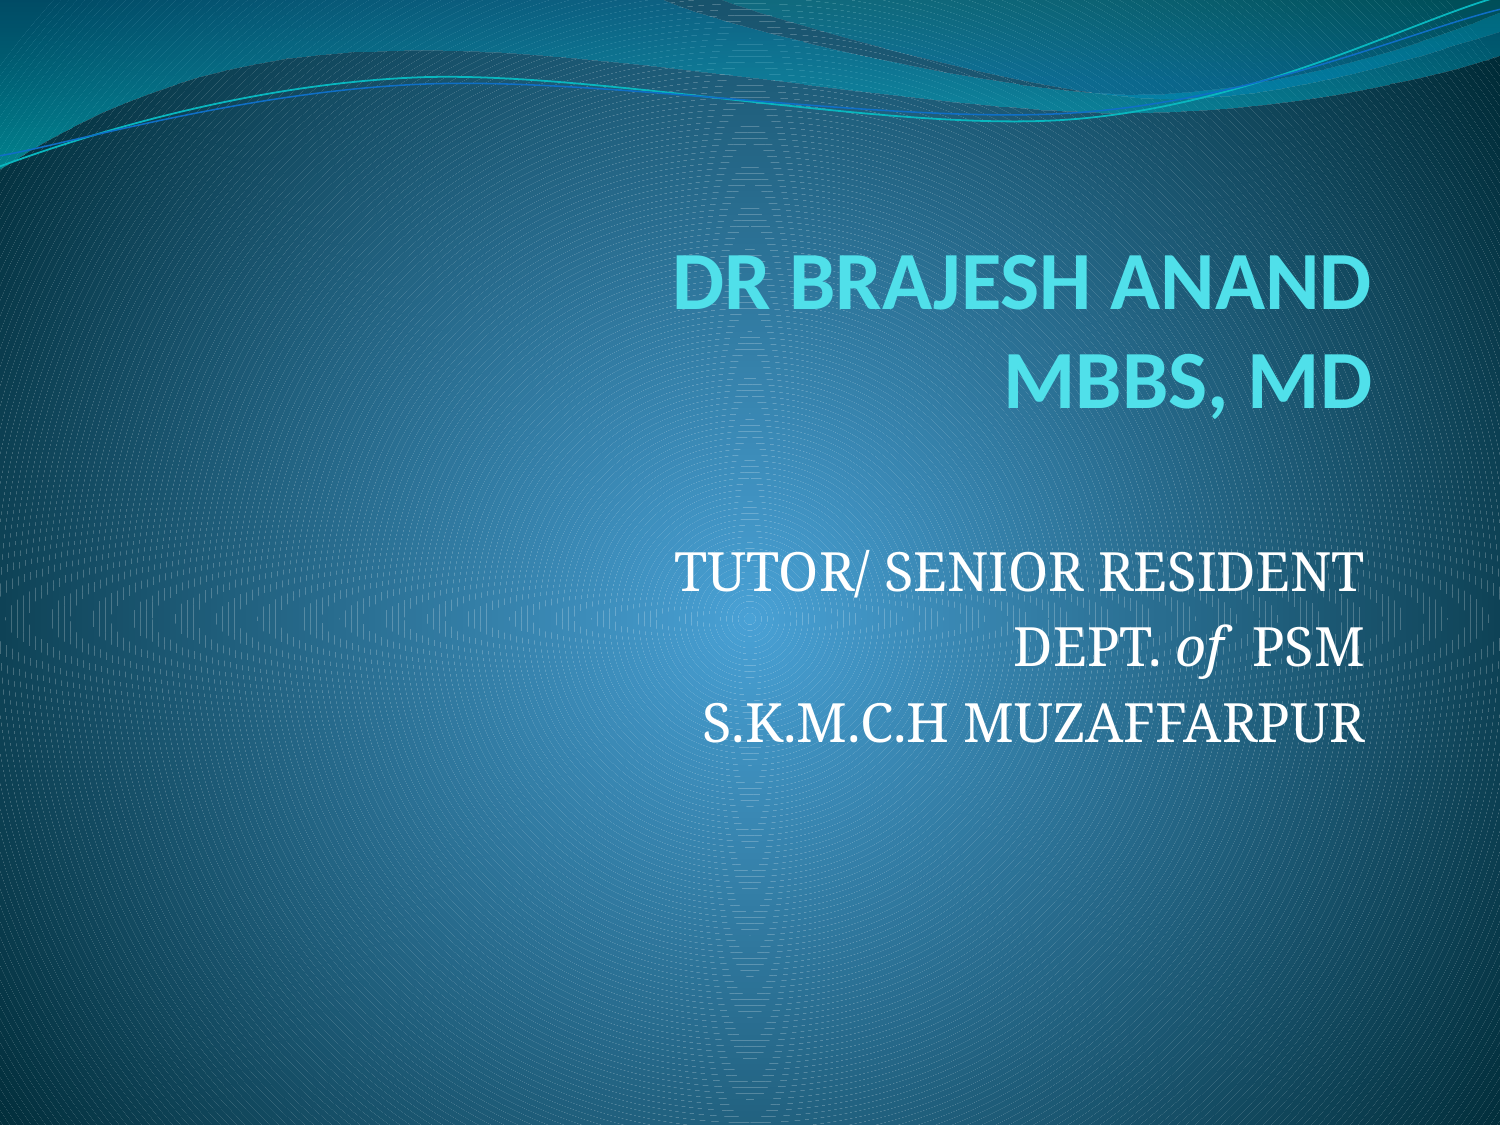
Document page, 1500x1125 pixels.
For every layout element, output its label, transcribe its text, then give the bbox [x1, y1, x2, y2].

title DR BRAJESH ANAND MBBS, MD [87, 224, 1376, 525]
subtitle TUTOR/ SENIOR RESIDENT DEPT. of PSM S.K.M.C.H MUZAFFARPUR [87, 529, 1376, 818]
